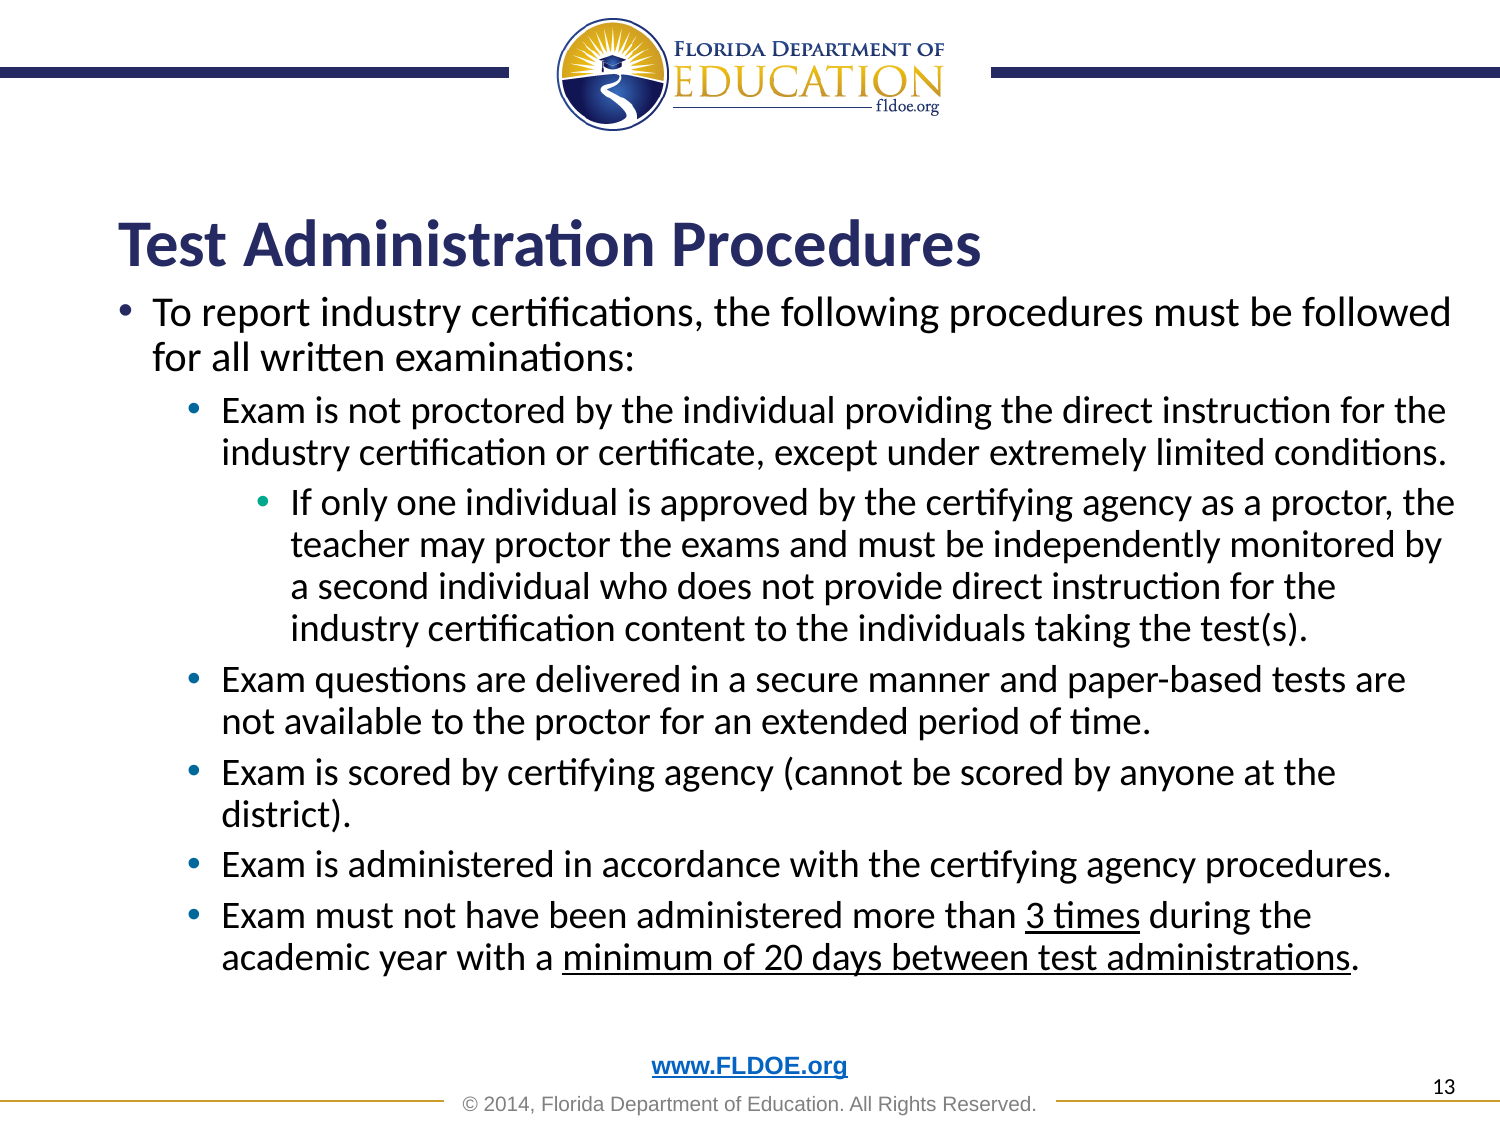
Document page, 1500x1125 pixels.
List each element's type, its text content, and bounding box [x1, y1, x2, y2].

title Test Administration Procedures [103, 158, 1397, 281]
list To report industry certifications, the following procedures must be followed for all written examinations: Exam is not proctored by the individual providing the direct instruction for the industry certification or certificate, except under extremely limited conditions. If only one individual is approved by the certifying agency as a proctor, the teacher may proctor the exams and must be independently monitored by a second individual who does not provide direct instruction for the industry certification content to the individuals taking the test(s). Exam questions are delivered in a secure manner and paper-based tests are not available to the proctor for an extended period of time. Exam is scored by certifying agency (cannot be scored by anyone at the district). Exam is administered in accordance with the certifying agency procedures. Exam must not have been administered more than 3 times during the academic year with a minimum of 20 days between test administrations. [103, 281, 1471, 1052]
picture [538, 3, 962, 145]
slide_number 13 [1120, 1055, 1471, 1116]
